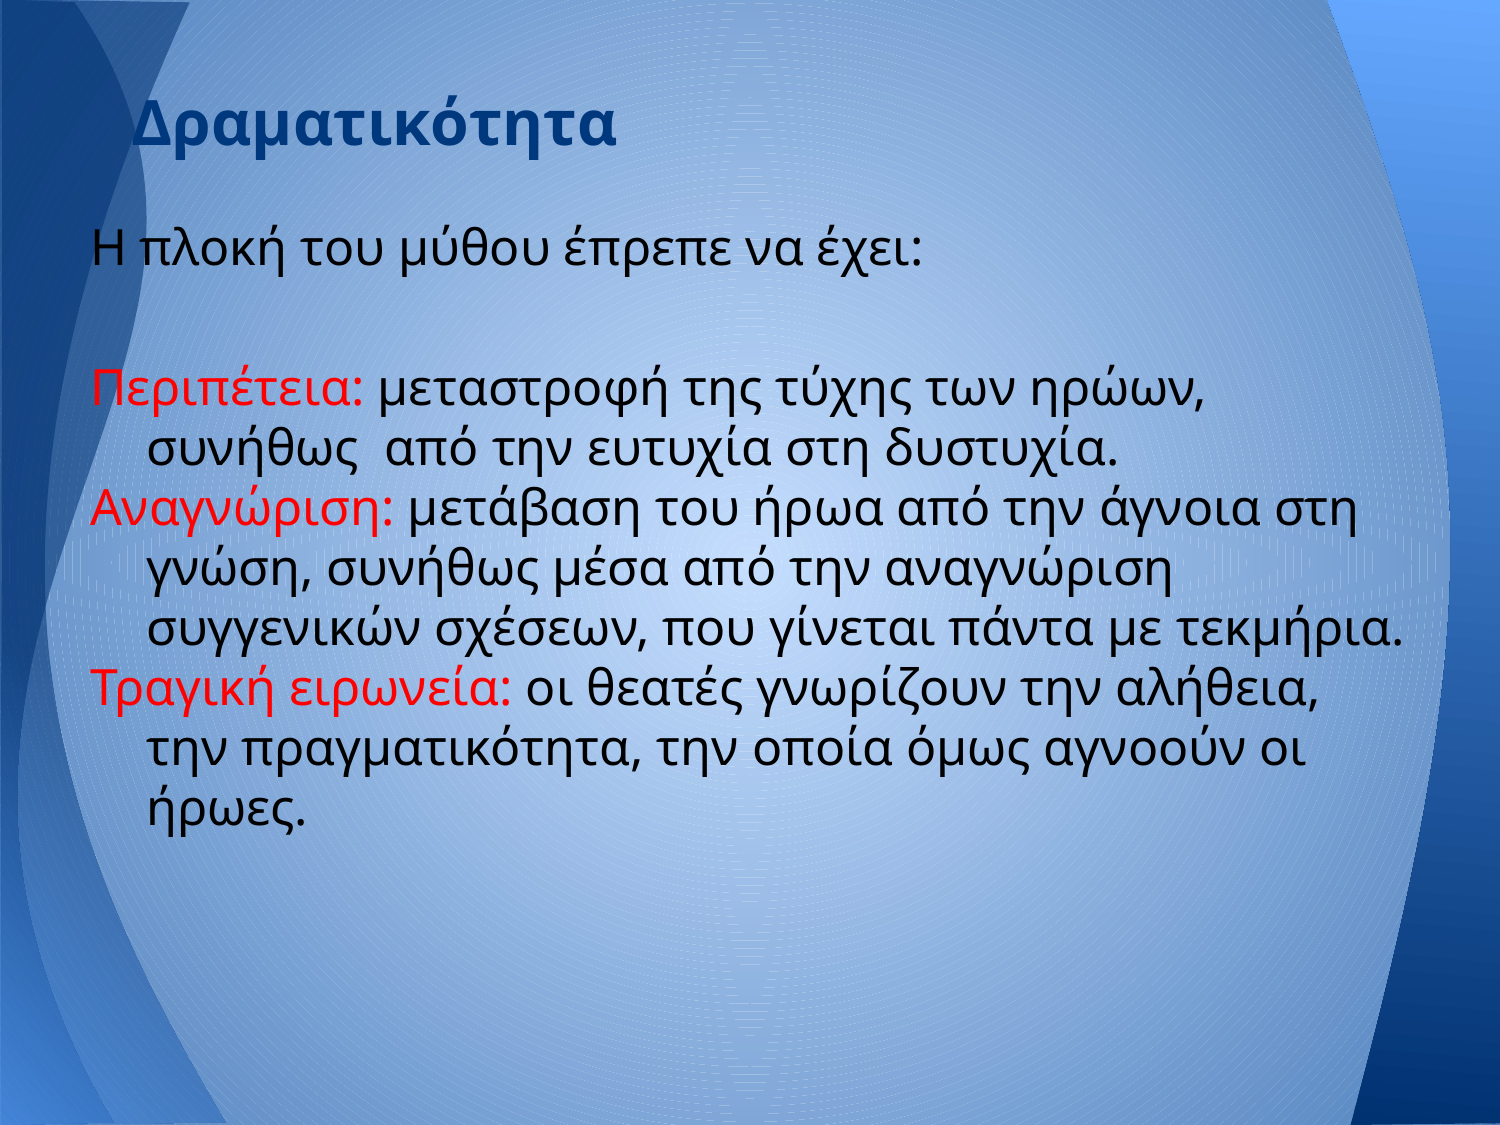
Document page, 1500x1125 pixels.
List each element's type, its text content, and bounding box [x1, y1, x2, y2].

list Η πλοκή του μύθου έπρεπε να έχει: Περιπέτεια: μεταστροφή της τύχης των ηρώων, συνήθως από την ευτυχία στη δυστυχία. Αναγνώριση: μετάβαση του ήρωα από την άγνοια στη γνώση, συνήθως μέσα από την αναγνώριση συγγενικών σχέσεων, που γίνεται πάντα με τεκμήρια. Τραγική ειρωνεία: οι θεατές γνωρίζουν την αλήθεια, την πραγματικότητα, την οποία όμως αγνοούν οι ήρωες. [75, 200, 1425, 1067]
title Δραματικότητα [75, 45, 1425, 173]
